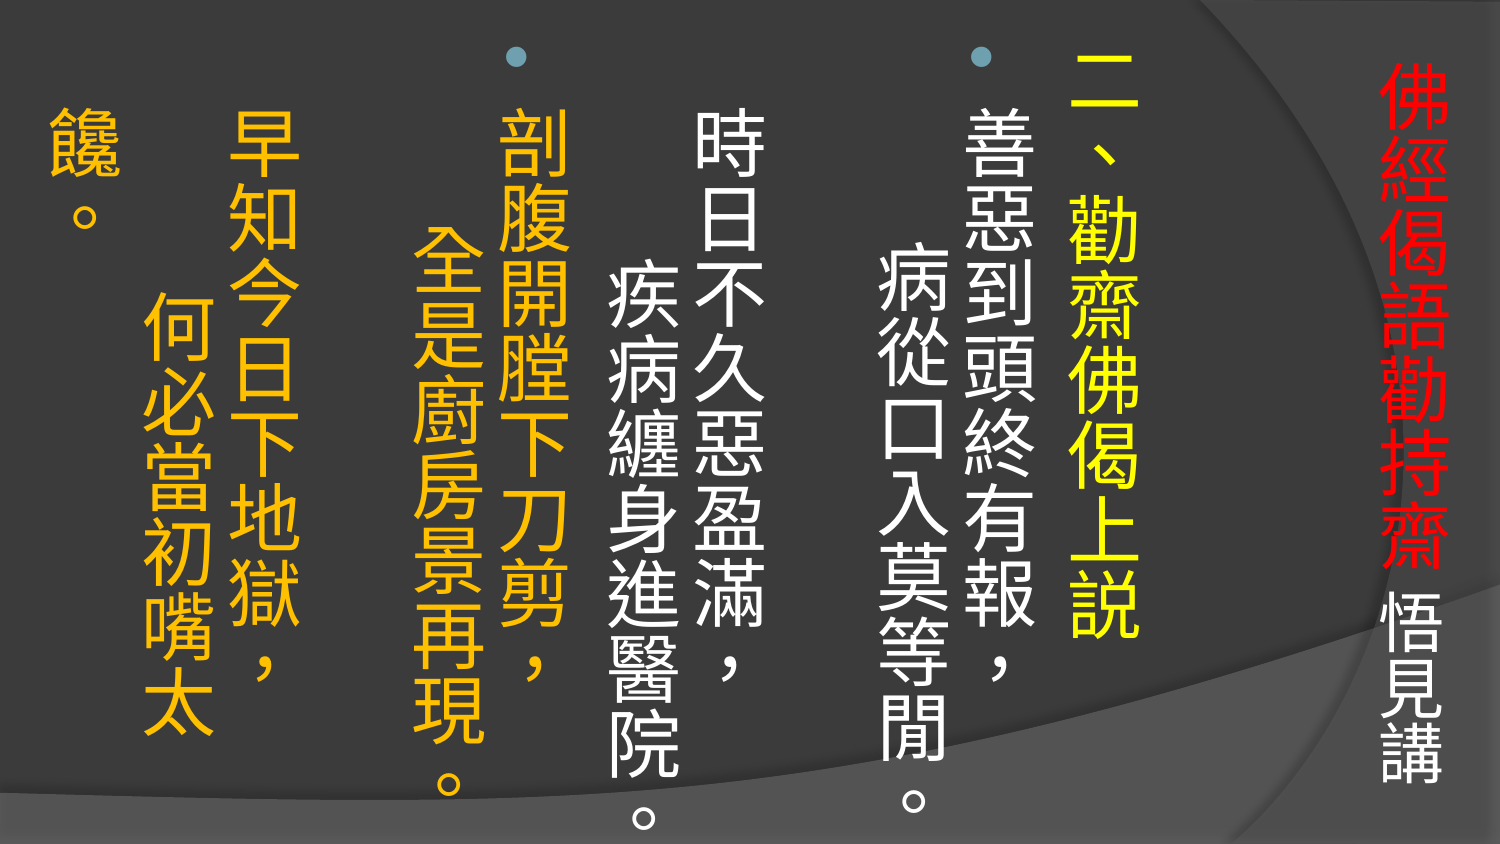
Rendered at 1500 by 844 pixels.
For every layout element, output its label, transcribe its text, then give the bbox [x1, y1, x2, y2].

title 佛經偈語勸持齋 悟見講 [1353, 27, 1473, 820]
list 二、勸齋佛偈上説 善惡到頭終有報， 病從口入莫等閒。 時日不久惡盈滿， 疾病纏身進醫院。 剖腹開膛下刀剪， 全是廚房景再現。 早知今日下地獄， 何必當初嘴太饞。 [29, 21, 1353, 825]
